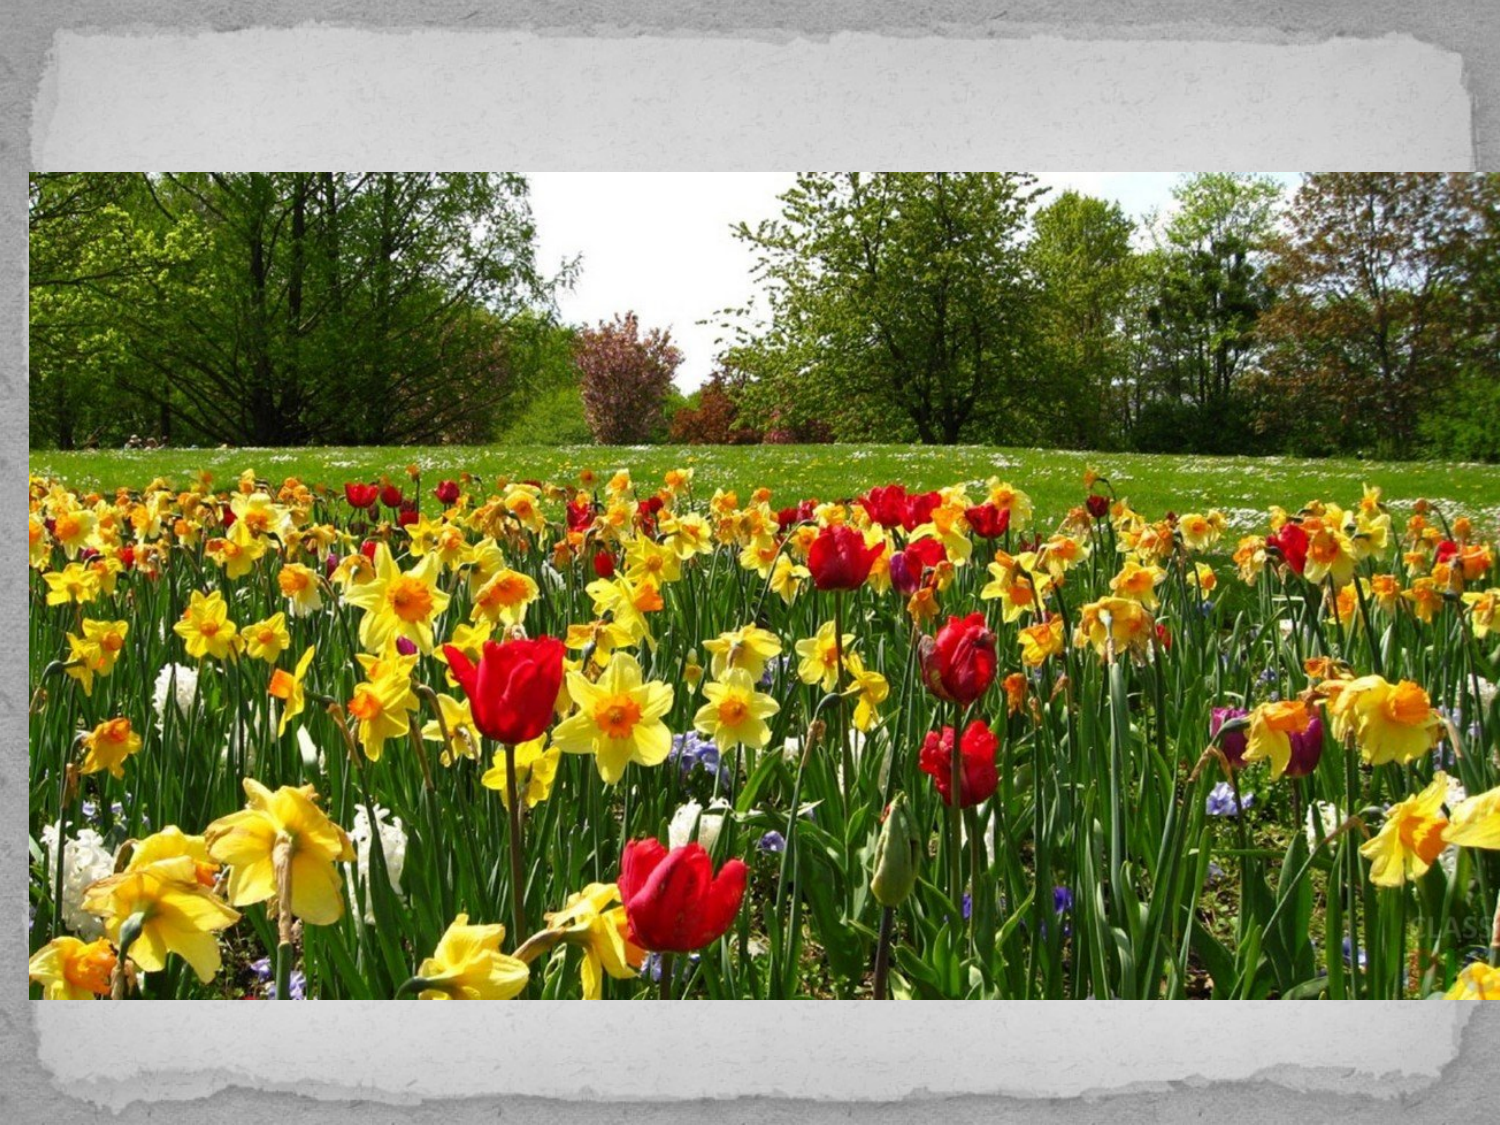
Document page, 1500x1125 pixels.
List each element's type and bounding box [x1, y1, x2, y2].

list [33, 176, 1498, 996]
